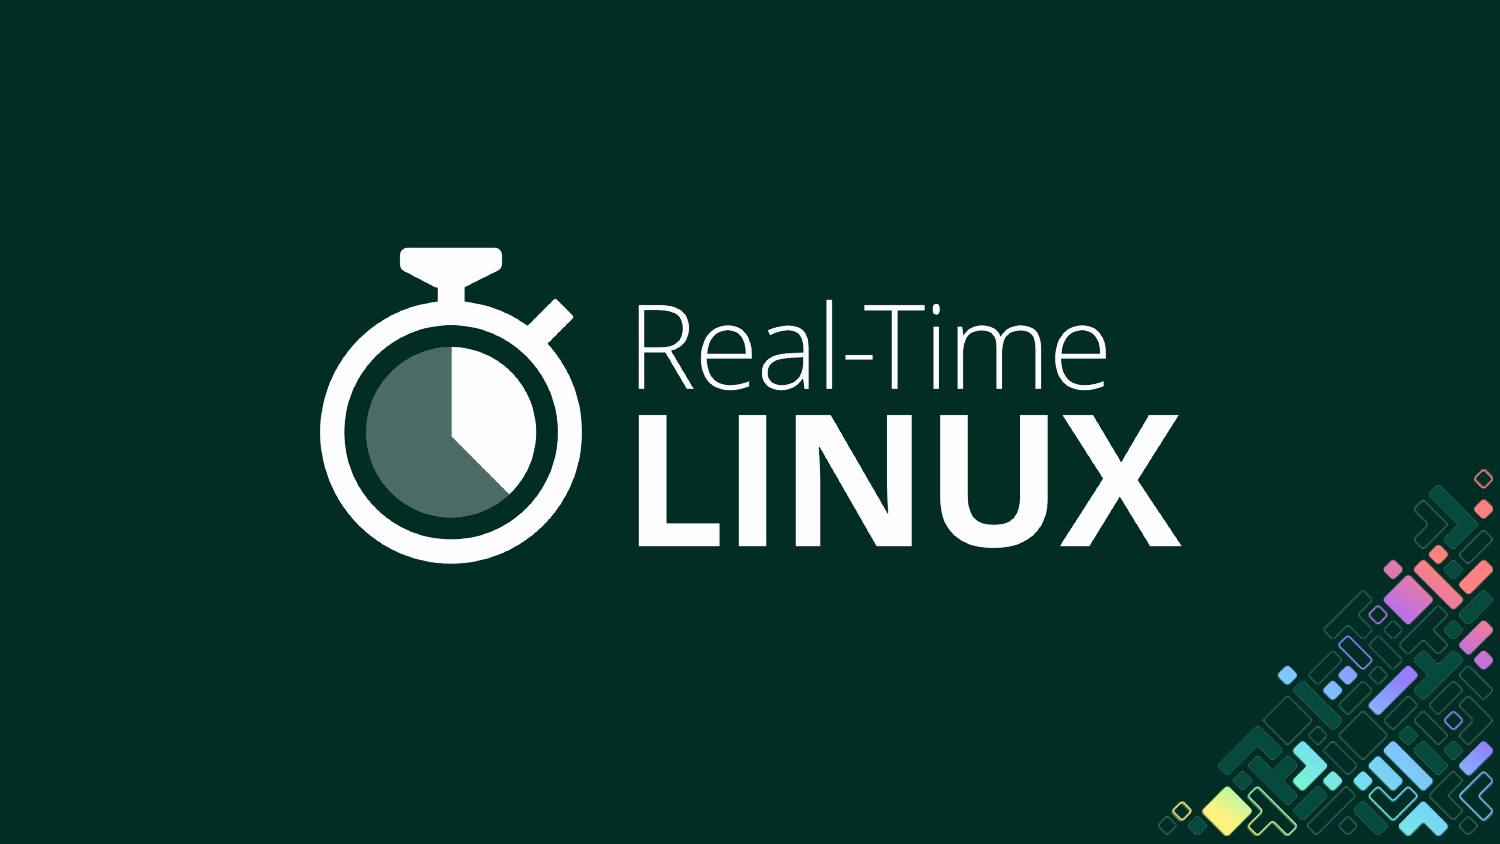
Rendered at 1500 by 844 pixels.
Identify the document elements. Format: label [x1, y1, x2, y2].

picture [302, 230, 1493, 836]
